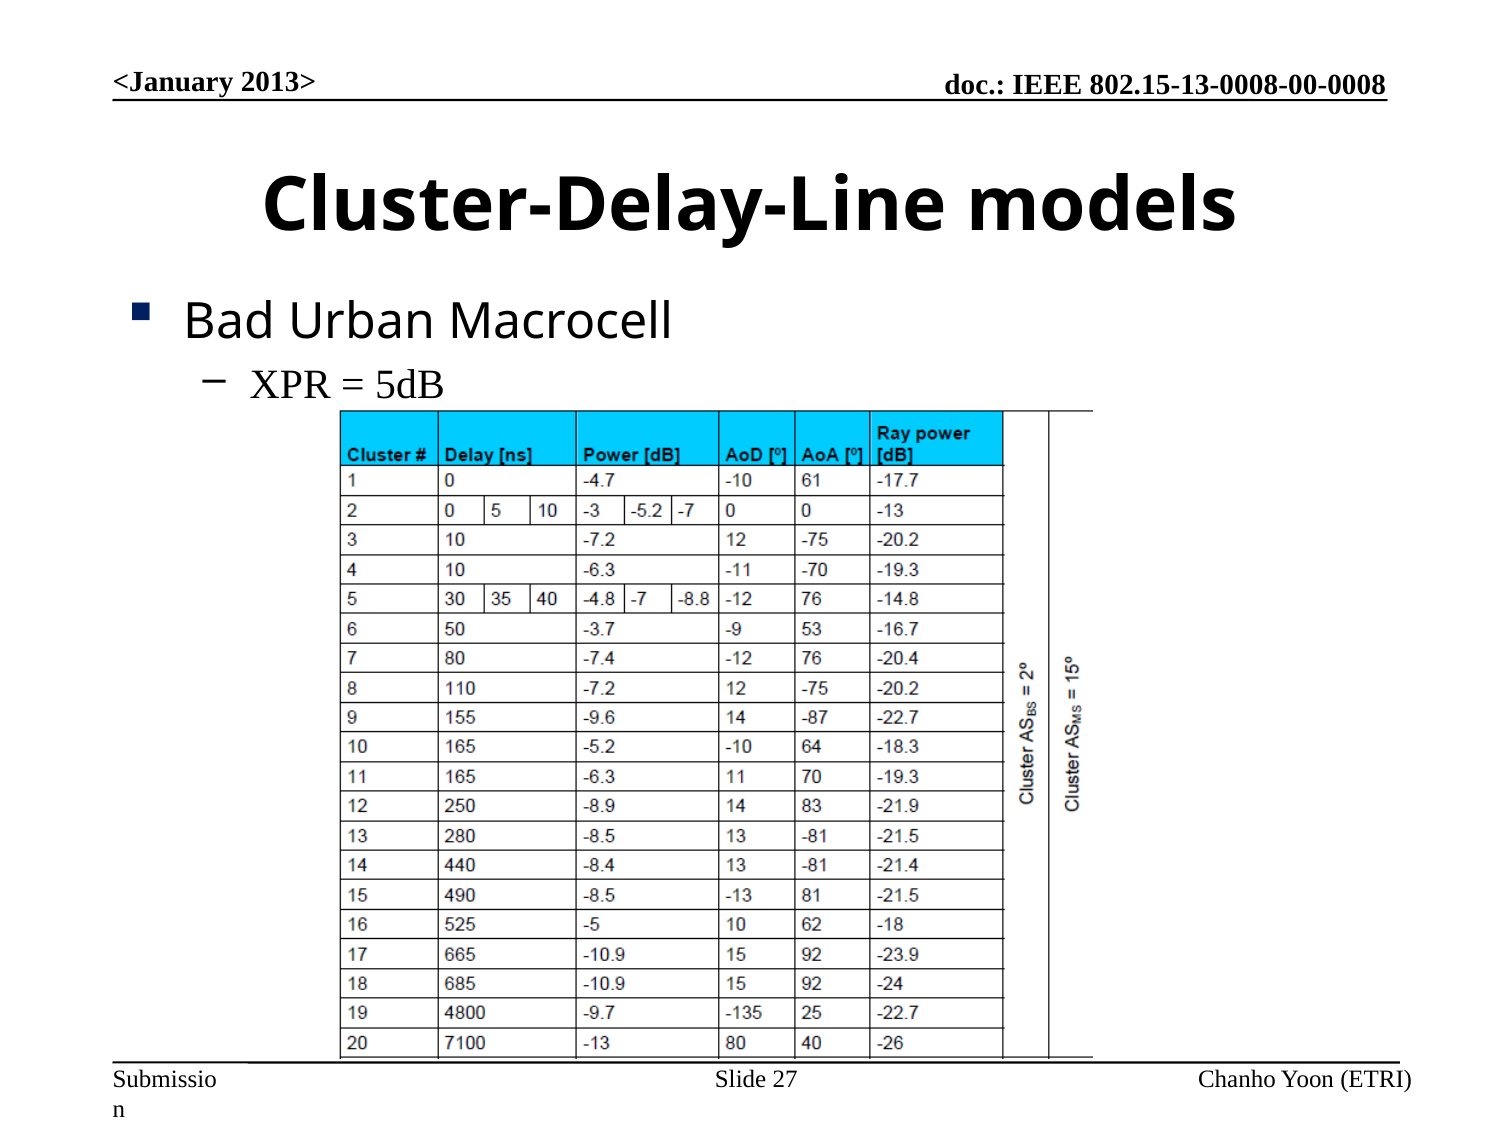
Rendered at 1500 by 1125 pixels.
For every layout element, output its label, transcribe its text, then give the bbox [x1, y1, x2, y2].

slide_number Slide 27 [712, 1066, 800, 1093]
title Cluster-Delay-Line models [112, 112, 1388, 280]
picture [335, 408, 1093, 1059]
list Bad Urban Macrocell XPR = 5dB [112, 280, 1388, 1001]
footer Chanho Yoon (ETRI) [855, 1061, 1413, 1124]
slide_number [112, 61, 376, 98]
